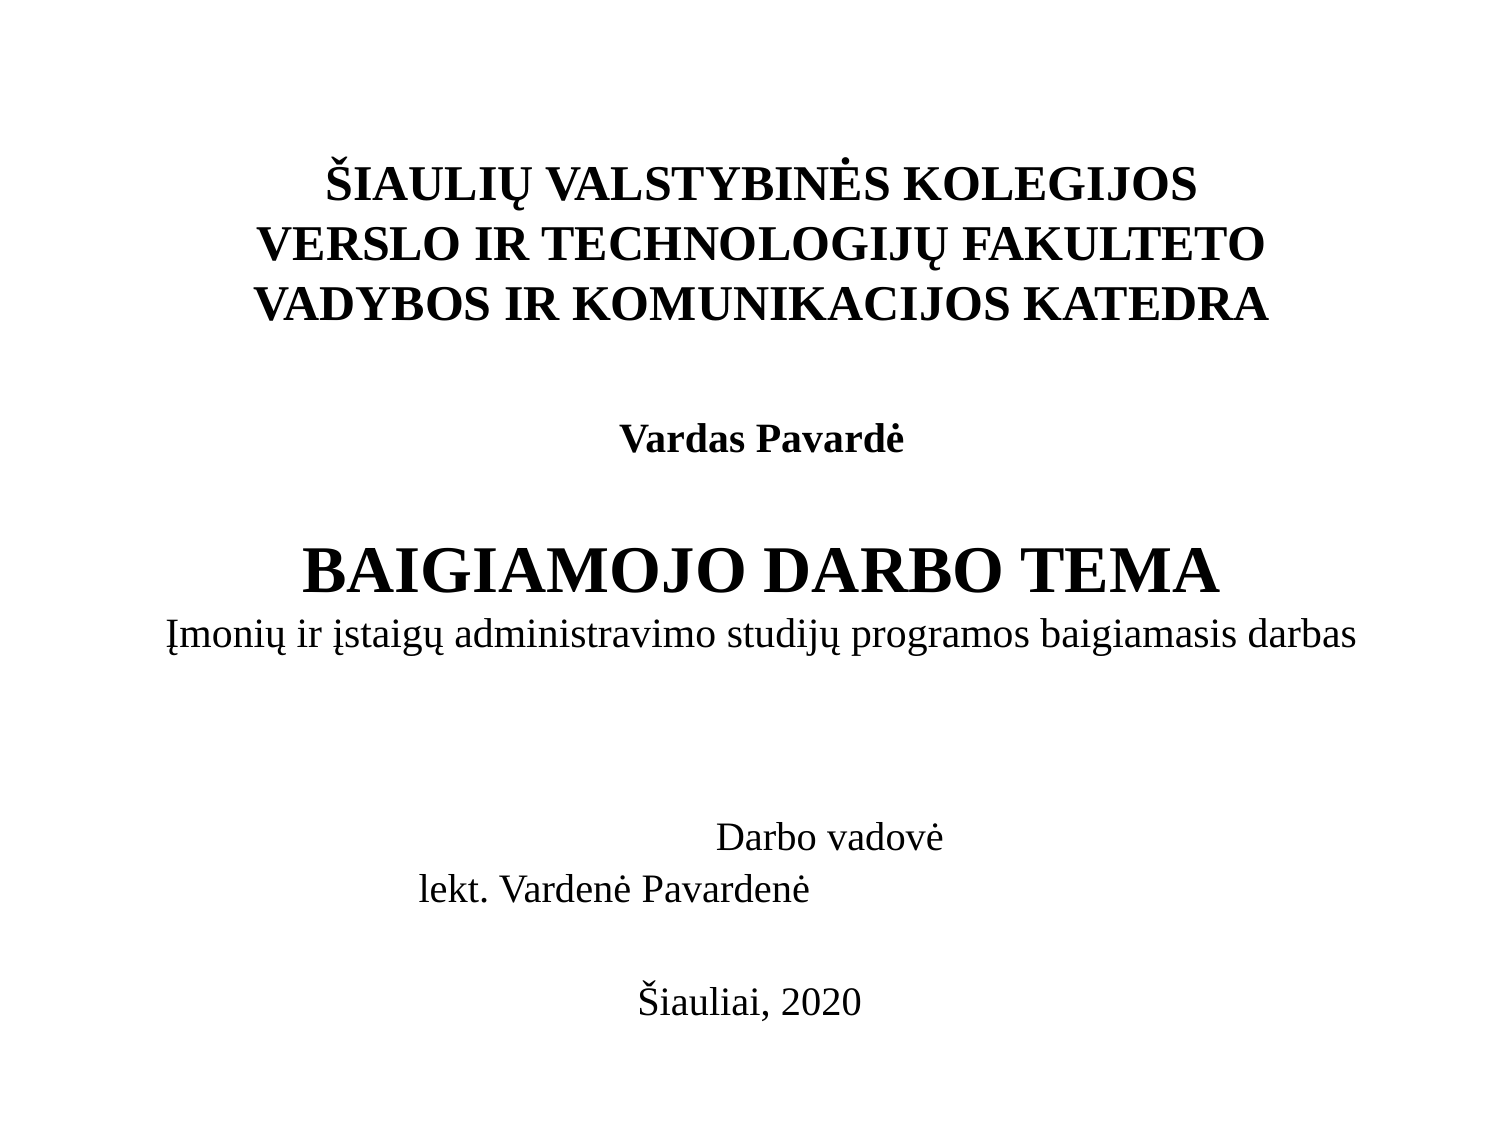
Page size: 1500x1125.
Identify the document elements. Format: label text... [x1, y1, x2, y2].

title ŠIAULIŲ VALSTYBINĖS KOLEGIJOS VERSLO IR TECHNOLOGIJŲ FAKULTETO VADYBOS IR KOMUNIKACIJOS KATEDRA Vardas Pavardė BAIGIAMOJO DARBO TEMA Įmonių ir įstaigų administravimo studijų programos baigiamasis darbas [64, 19, 1459, 787]
subtitle Darbo vadovė lekt. Vardenė Pavardenė Šiauliai, 2020 [53, 786, 1447, 1075]
